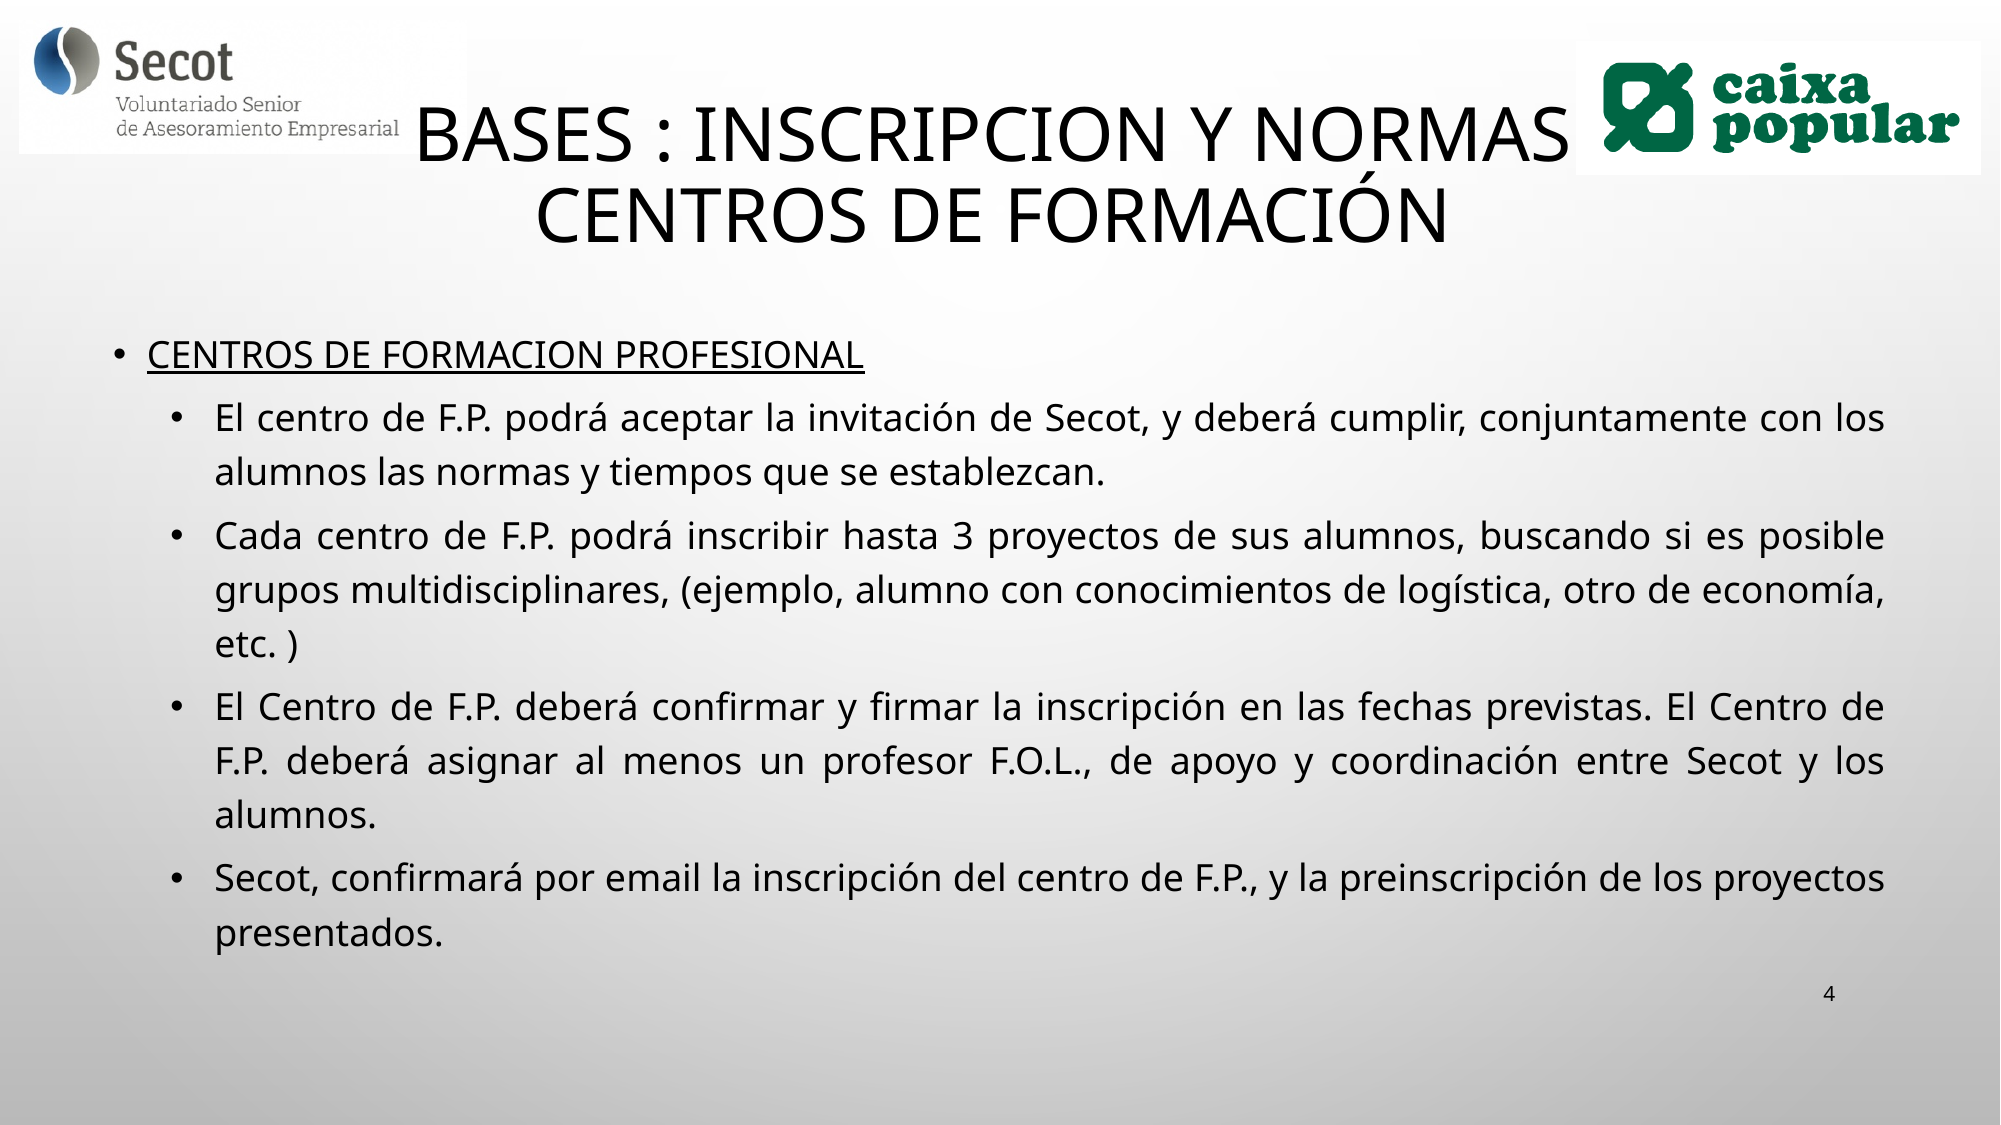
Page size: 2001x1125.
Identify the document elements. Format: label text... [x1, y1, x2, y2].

text_box [98, 564, 1889, 739]
list CENTROS DE FORMACION PROFESIONAL El centro de F.P. podrá aceptar la invitación de Secot, y deberá cumplir, conjuntamente con los alumnos las normas y tiempos que se establezcan. Cada centro de F.P. podrá inscribir hasta 3 proyectos de sus alumnos, buscando si es posible grupos multidisciplinares, (ejemplo, alumno con conocimientos de logística, otro de economía, etc. ) El Centro de F.P. deberá confirmar y firmar la inscripción en las fechas previstas. El Centro de F.P. deberá asignar al menos un profesor F.O.L., de apoyo y coordinación entre Secot y los alumnos. Secot, confirmará por email la inscripción del centro de F.P., y la preinscripción de los proyectos presentados. [98, 314, 1902, 966]
picture [0, 0, 2000, 1125]
slide_number 4 [1724, 966, 1851, 1025]
title BASES : INSCRIPCION y normas centros de formación [143, 46, 1844, 309]
